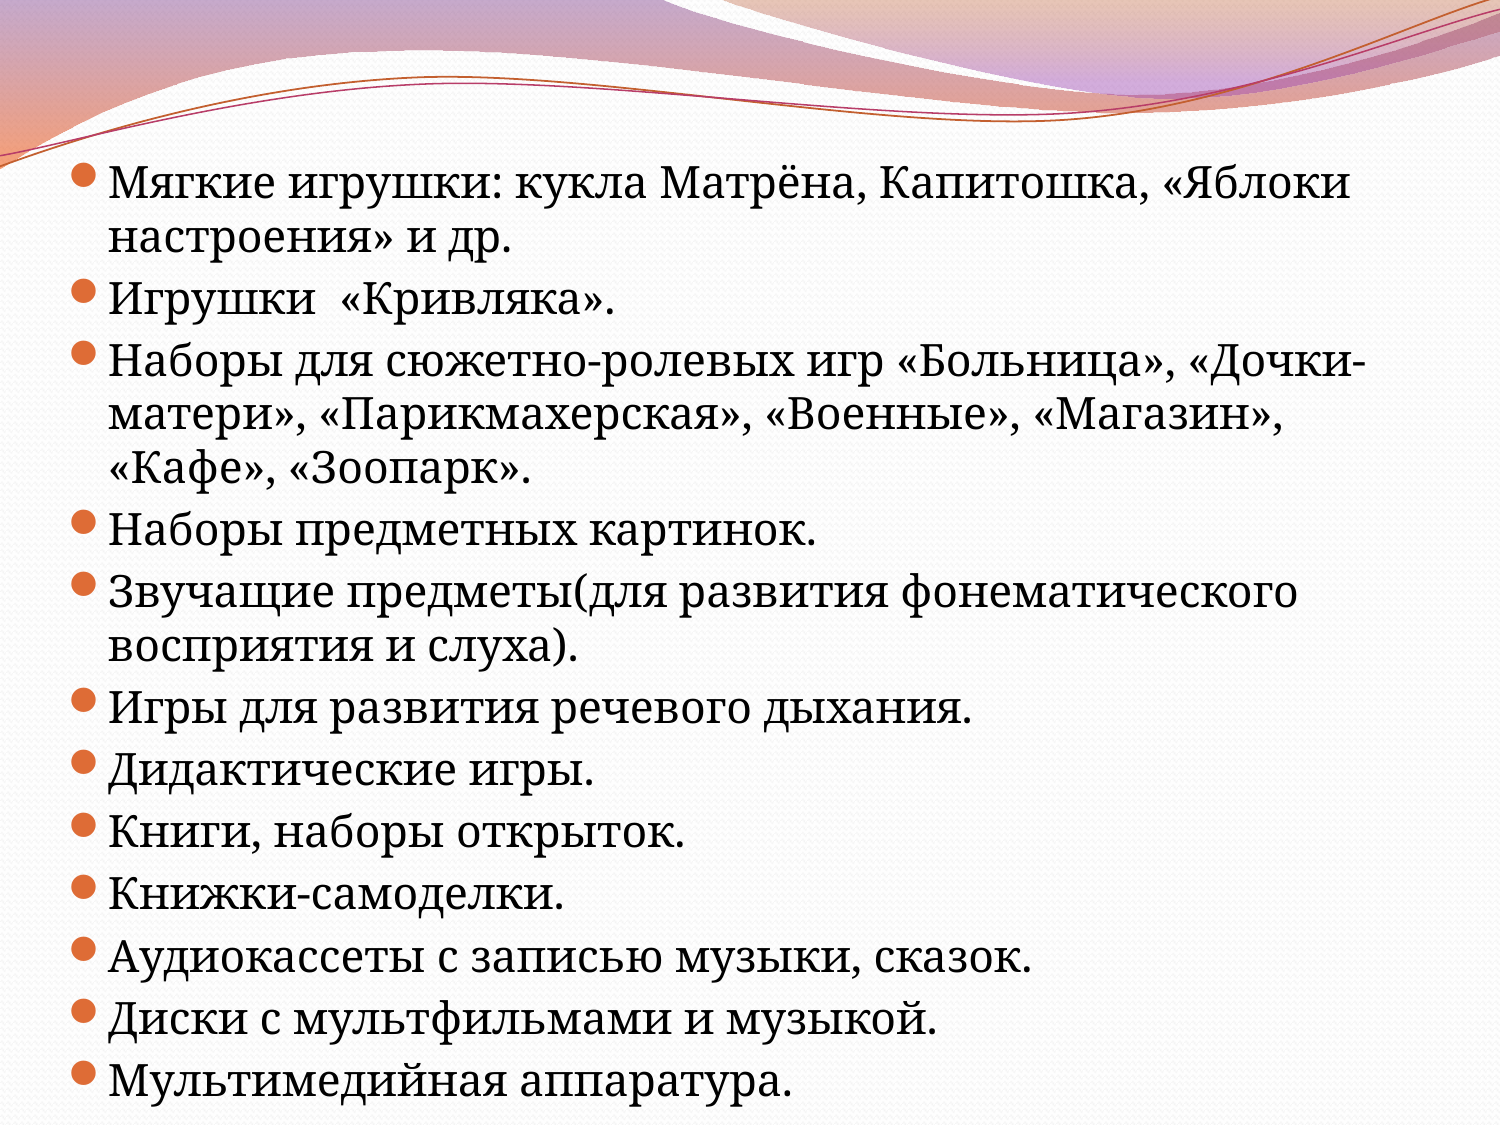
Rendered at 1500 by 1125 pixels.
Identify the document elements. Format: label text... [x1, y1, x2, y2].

list Мягкие игрушки: кукла Матрёна, Капитошка, «Яблоки настроения» и др. Игрушки «Кривляка». Наборы для сюжетно-ролевых игр «Больница», «Дочки-матери», «Парикмахерская», «Военные», «Магазин», «Кафе», «Зоопарк». Наборы предметных картинок. Звучащие предметы(для развития фонематического восприятия и слуха). Игры для развития речевого дыхания. Дидактические игры. Книги, наборы открыток. Книжки-самоделки. Аудиокассеты с записью музыки, сказок. Диски с мультфильмами и музыкой. Мультимедийная аппаратура. [53, 30, 1459, 1125]
